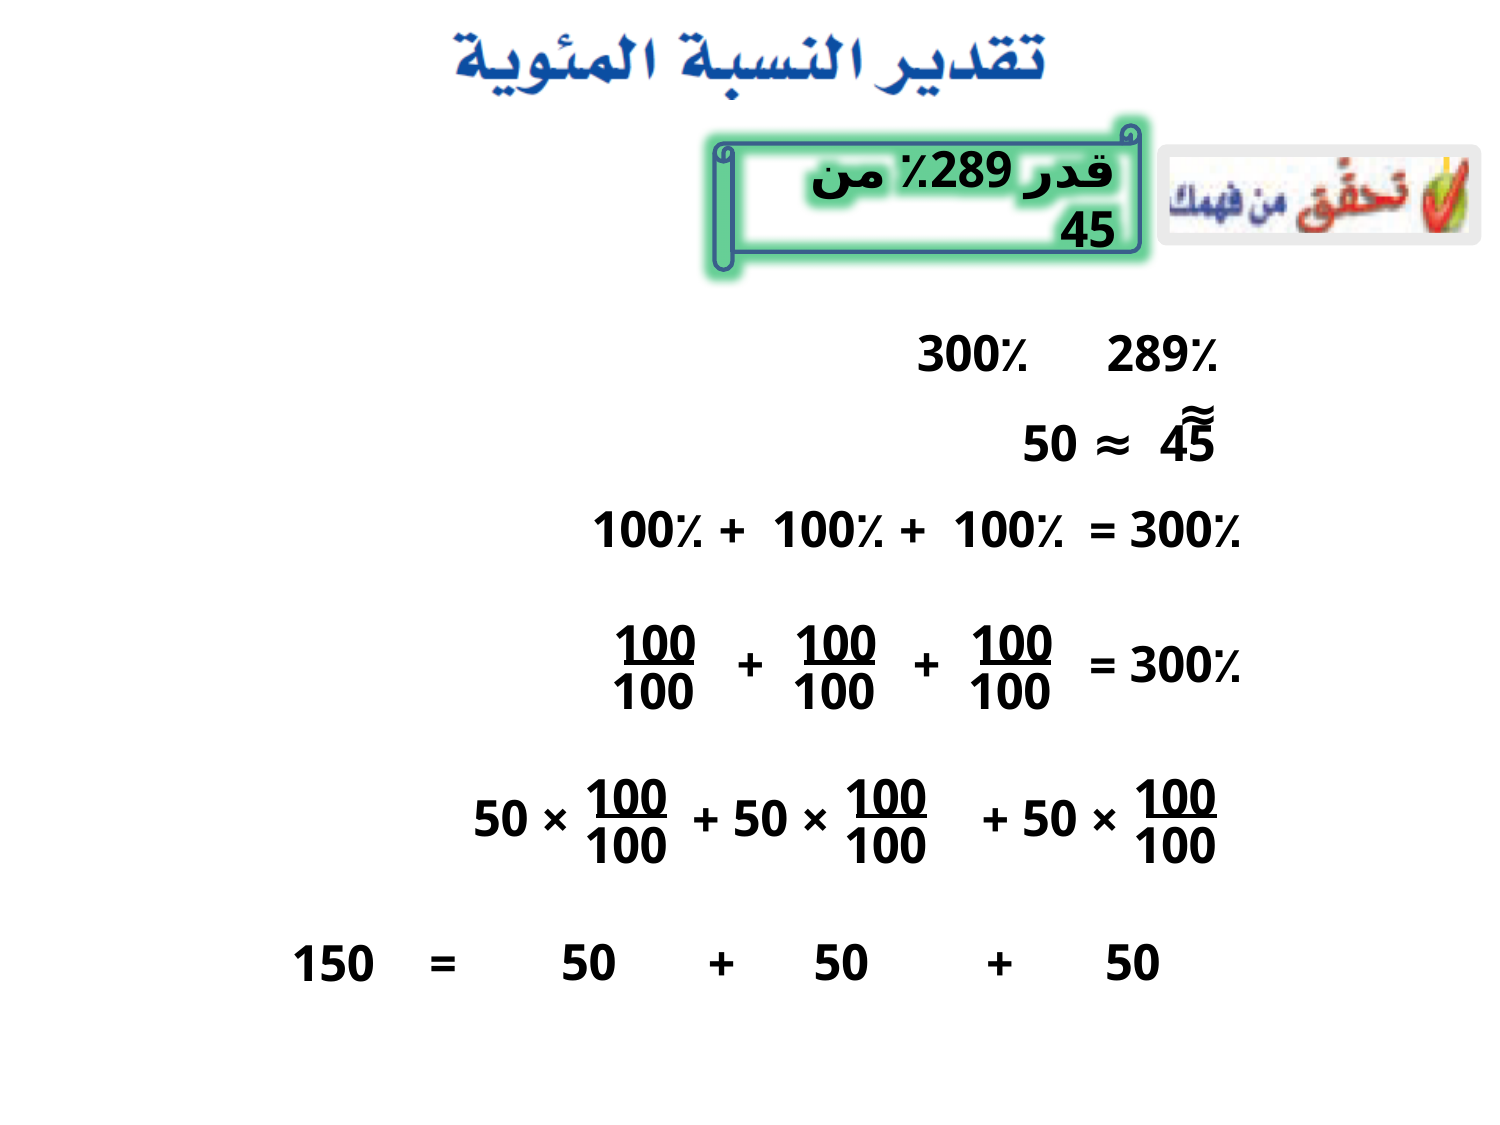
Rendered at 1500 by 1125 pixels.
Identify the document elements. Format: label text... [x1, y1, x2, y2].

text_box 300٪ = [1057, 489, 1258, 565]
picture [1163, 150, 1476, 240]
text_box 300٪ = [1076, 625, 1258, 701]
text_box قدر 289٪ من 45 [712, 123, 1142, 272]
text_box 50 [938, 403, 1093, 479]
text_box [407, 757, 1235, 882]
text_box 45 ≈ [1093, 403, 1231, 479]
text_box 150 [265, 923, 390, 999]
text_box 289٪ ≈ [1033, 314, 1235, 450]
picture [450, 30, 1050, 100]
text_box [593, 603, 1072, 729]
text_box 300٪ [891, 314, 1046, 390]
text_box 100٪ + 100٪ + 100٪ [520, 490, 1081, 565]
text_box 50 + 50 + 50 = [390, 923, 1176, 998]
